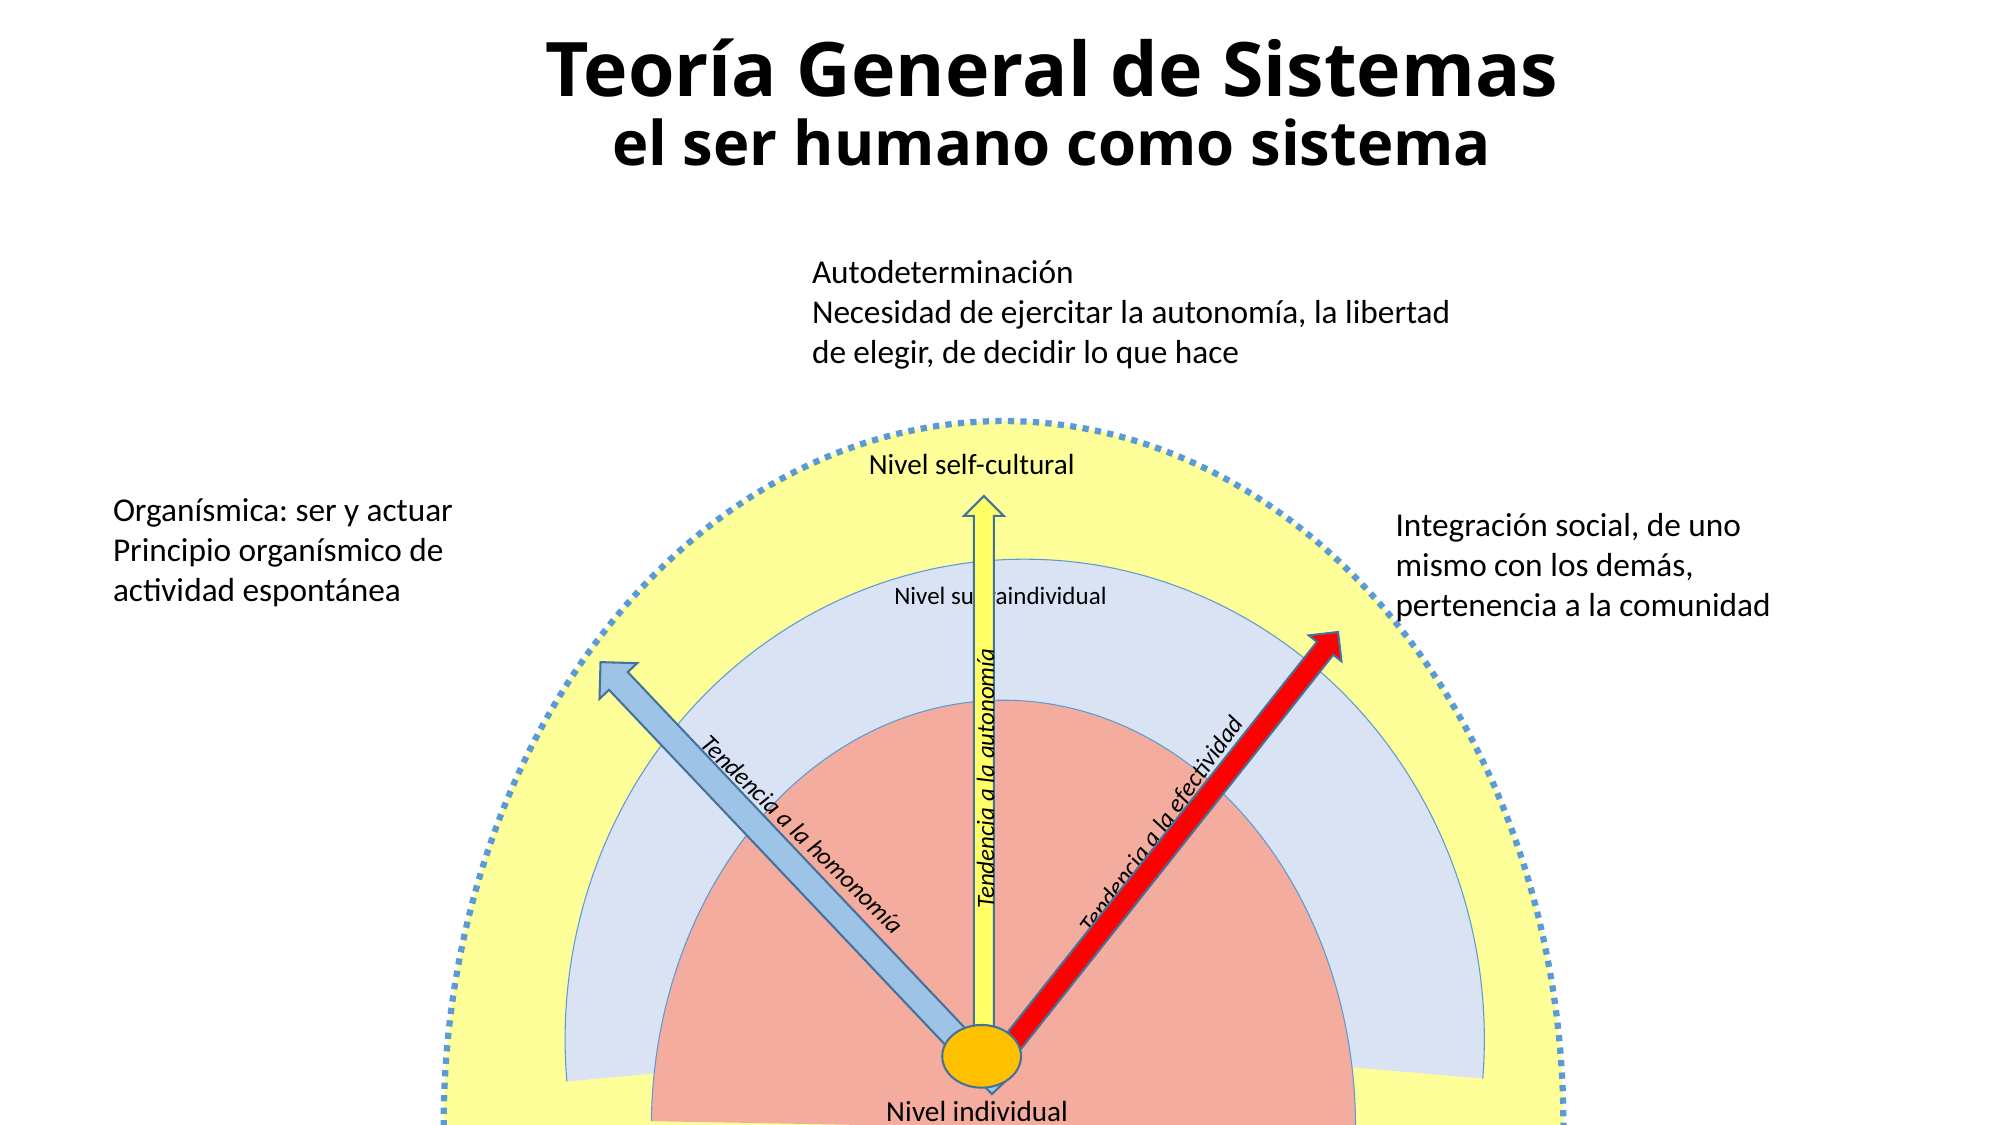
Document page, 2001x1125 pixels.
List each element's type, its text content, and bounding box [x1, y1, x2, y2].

text_box [1485, 764, 1564, 1125]
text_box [961, 495, 1008, 572]
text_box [565, 559, 961, 1125]
text_box [670, 446, 1338, 559]
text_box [1008, 559, 1485, 1125]
text_box [880, 420, 1128, 438]
text_box Autodeterminación Necesidad de ejercitar la autonomía, la libertad de elegir, de decidir lo que hace [797, 242, 1473, 378]
title Teoría General de Sistemas el ser humano como sistema [491, 22, 1612, 187]
text_box Nivel self-cultural [853, 438, 1232, 488]
text_box Integración social, de uno mismo con los demás, pertenencia a la comunidad [1380, 495, 1844, 631]
text_box Organísmica: ser y actuar Principio organísmico de actividad espontánea [98, 481, 487, 616]
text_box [649, 572, 1188, 1123]
text_box [443, 686, 565, 1125]
